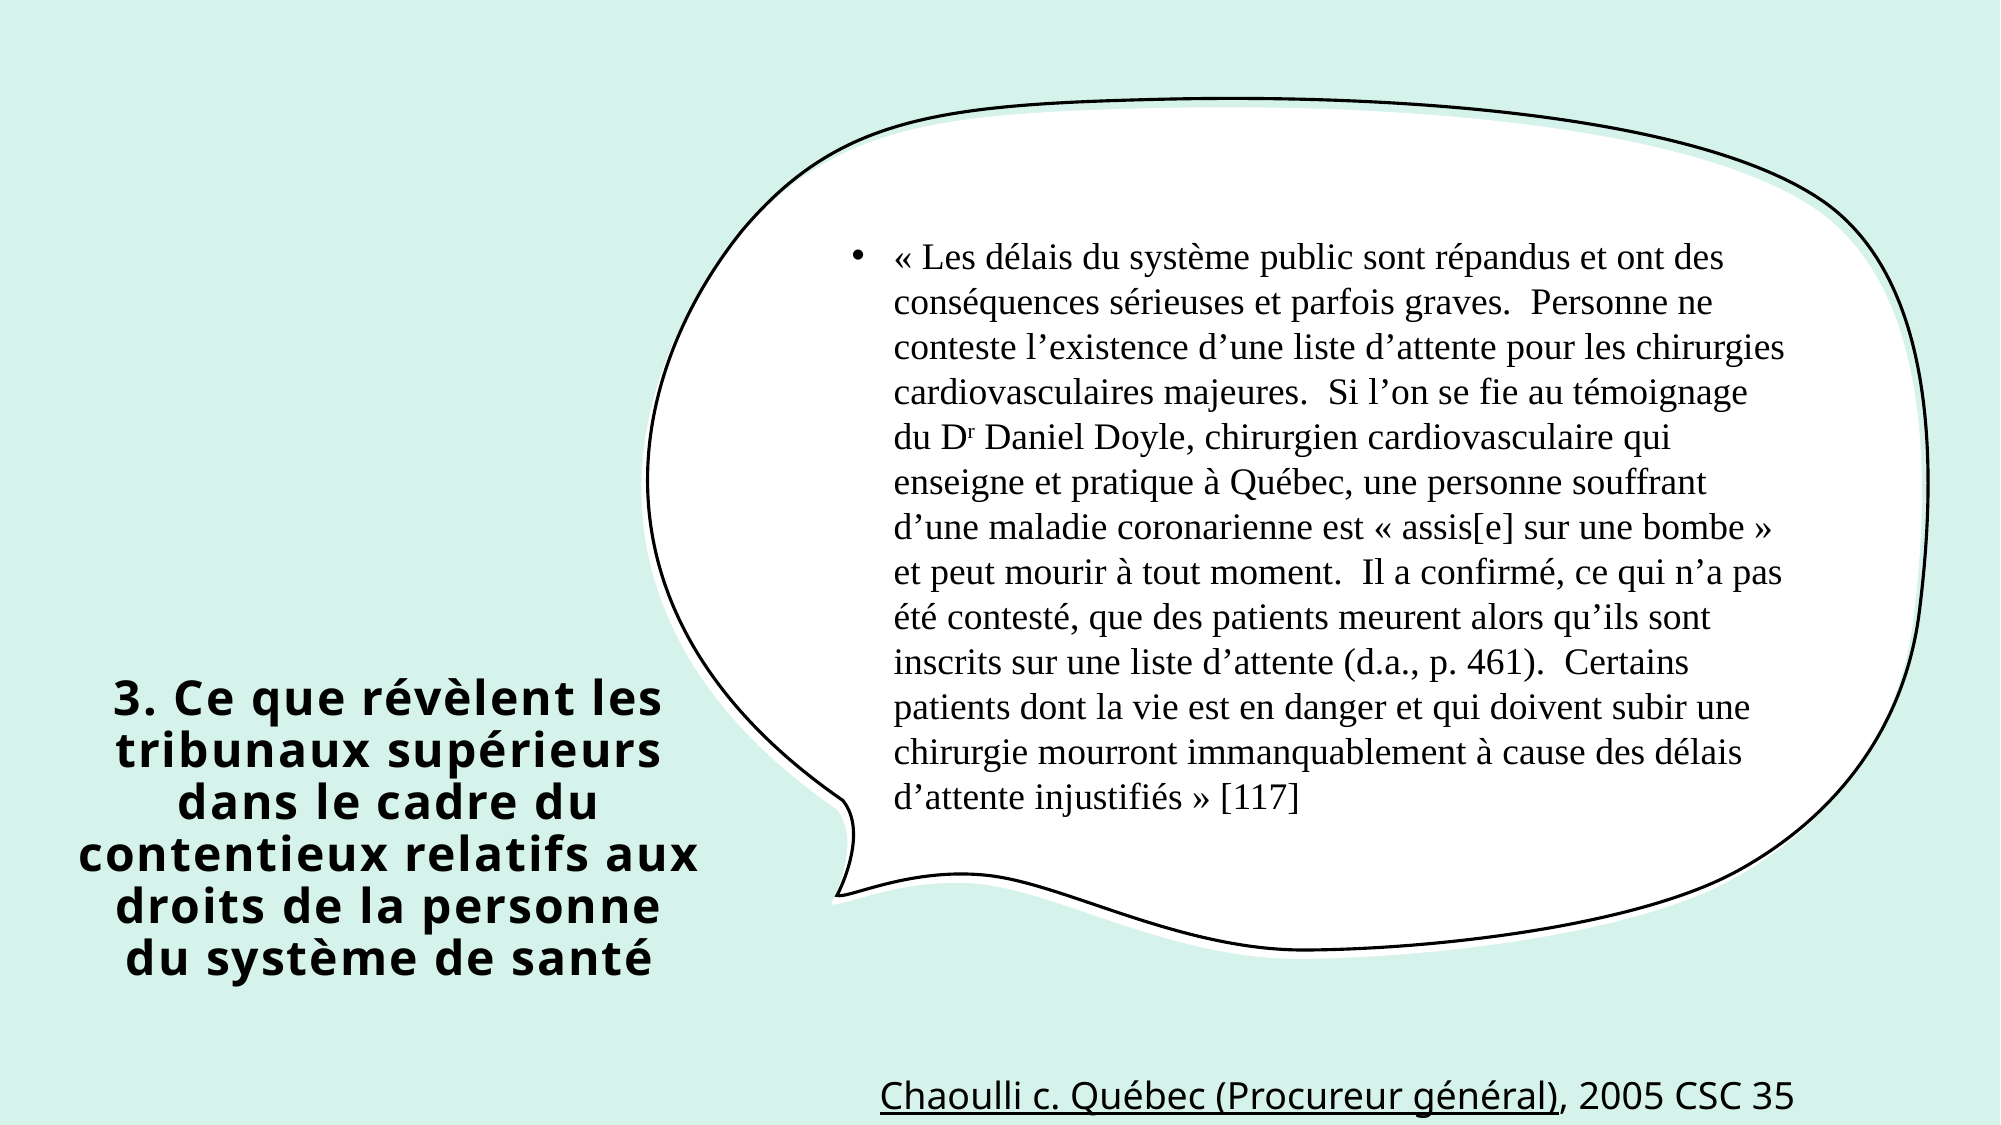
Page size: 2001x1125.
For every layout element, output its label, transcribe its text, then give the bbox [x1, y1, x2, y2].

title 3. Ce que révèlent les tribunaux supérieurs dans le cadre du contentieux relatifs aux droits de la personne du système de santé [62, 609, 717, 993]
text_box [641, 286, 703, 609]
text_box [0, 0, 2000, 1125]
text_box Chaoulli c. Québec (Procureur général), 2005 CSC 35 [864, 1064, 1831, 1125]
text_box [647, 98, 1929, 951]
text_box « Les délais du système public sont répandus et ont des conséquences sérieuses et parfois graves. Personne ne conteste l’existence d’une liste d’attente pour les chirurgies cardiovasculaires majeures. Si l’on se fie au témoignage du Dr Daniel Doyle, chirurgien cardiovasculaire qui enseigne et pratique à Québec, une personne souffrant d’une maladie coronarienne est « assis[e] sur une bombe » et peut mourir à tout moment. Il a confirmé, ce qui n’a pas été contesté, que des patients meurent alors qu’ils sont inscrits sur une liste d’attente (d.a., p. 461). Certains patients dont la vie est en danger et qui doivent subir une chirurgie mourront immanquablement à cause des délais d’attente injustifiés » [117] [836, 224, 1803, 563]
text_box [717, 684, 1849, 959]
